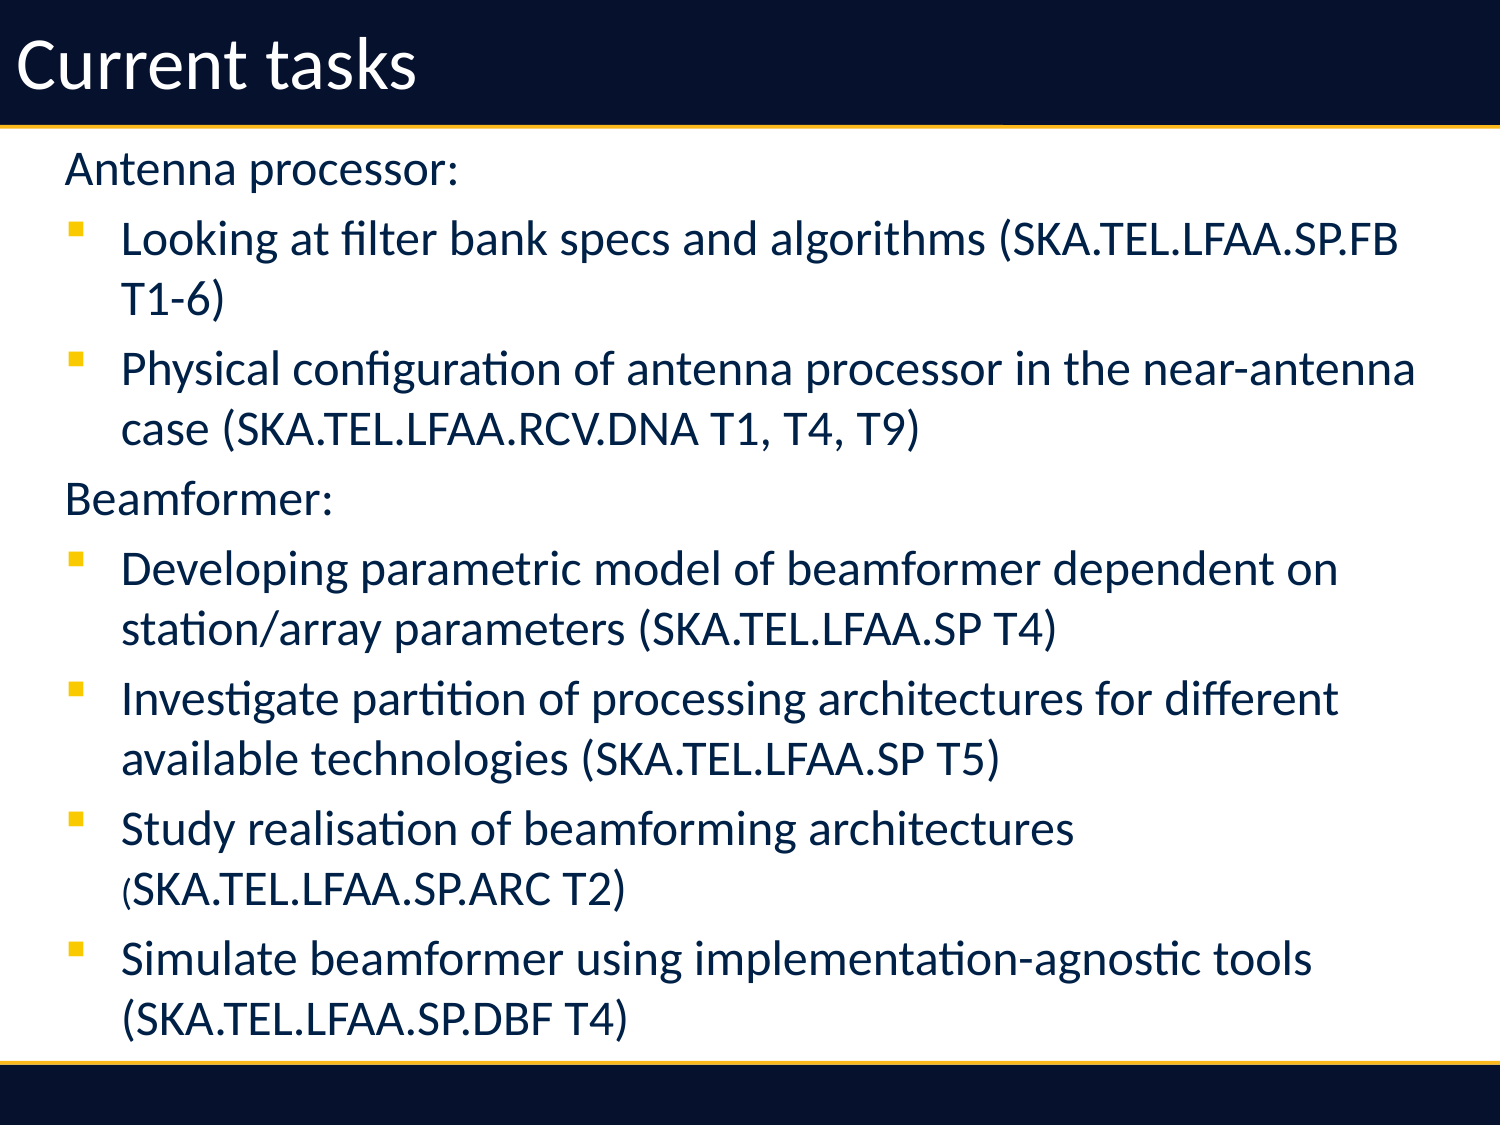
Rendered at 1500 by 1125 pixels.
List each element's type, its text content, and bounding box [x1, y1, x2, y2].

list Antenna processor: Looking at filter bank specs and algorithms (SKA.TEL.LFAA.SP.FB T1-6) Physical configuration of antenna processor in the near-antenna case (SKA.TEL.LFAA.RCV.DNA T1, T4, T9) Beamformer: Developing parametric model of beamformer dependent on station/array parameters (SKA.TEL.LFAA.SP T4) Investigate partition of processing architectures for different available technologies (SKA.TEL.LFAA.SP T5) Study realisation of beamforming architectures (SKA.TEL.LFAA.SP.ARC T2) Simulate beamformer using implementation-agnostic tools (SKA.TEL.LFAA.SP.DBF T4) [49, 127, 1472, 1022]
title Current tasks [1, 0, 984, 119]
